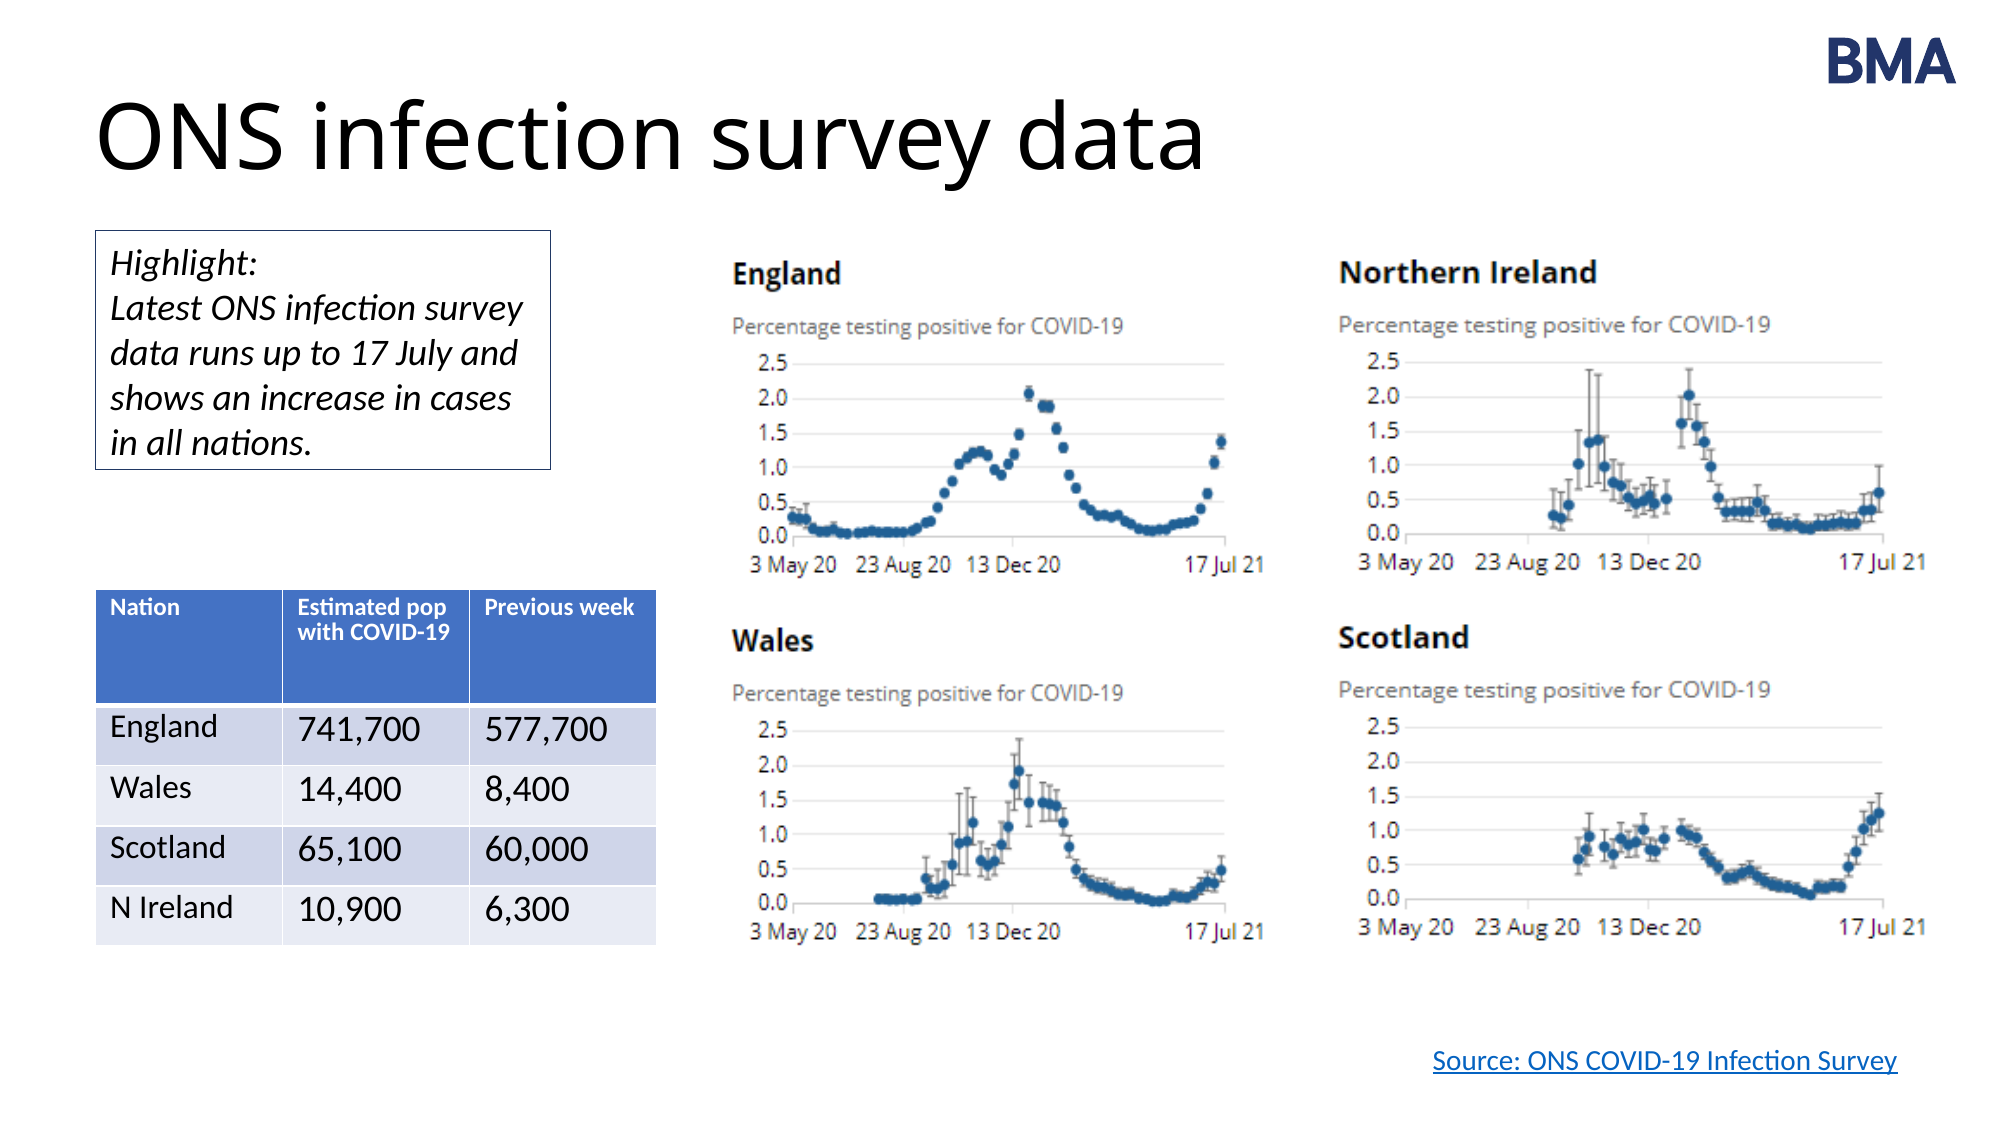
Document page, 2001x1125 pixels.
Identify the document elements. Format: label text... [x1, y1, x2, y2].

table_cell 10,900 [283, 887, 469, 945]
table_cell N Ireland [96, 887, 282, 945]
text_box Source: ONS COVID-19 Infection Survey [1418, 1033, 1913, 1084]
table_header Previous week [470, 590, 656, 703]
table_cell 60,000 [470, 827, 656, 885]
title ONS infection survey data [79, 40, 1805, 240]
picture [722, 250, 1285, 982]
table_cell 65,100 [283, 827, 469, 885]
text_box Highlight: Latest ONS infection survey data runs up to 17 July and shows an increase in cases in all nations. [95, 230, 551, 470]
table_cell Scotland [96, 827, 282, 885]
table_cell 14,400 [283, 766, 469, 825]
table_cell 741,700 [283, 708, 469, 765]
table_cell England [96, 708, 282, 765]
picture [1309, 227, 1936, 959]
table_cell Wales [96, 766, 282, 825]
table_cell 8,400 [470, 766, 656, 825]
table_cell 577,700 [470, 708, 656, 765]
table_header Estimated pop with COVID-19 [283, 590, 469, 703]
table_header Nation [96, 590, 282, 703]
table_cell 6,300 [470, 887, 656, 945]
